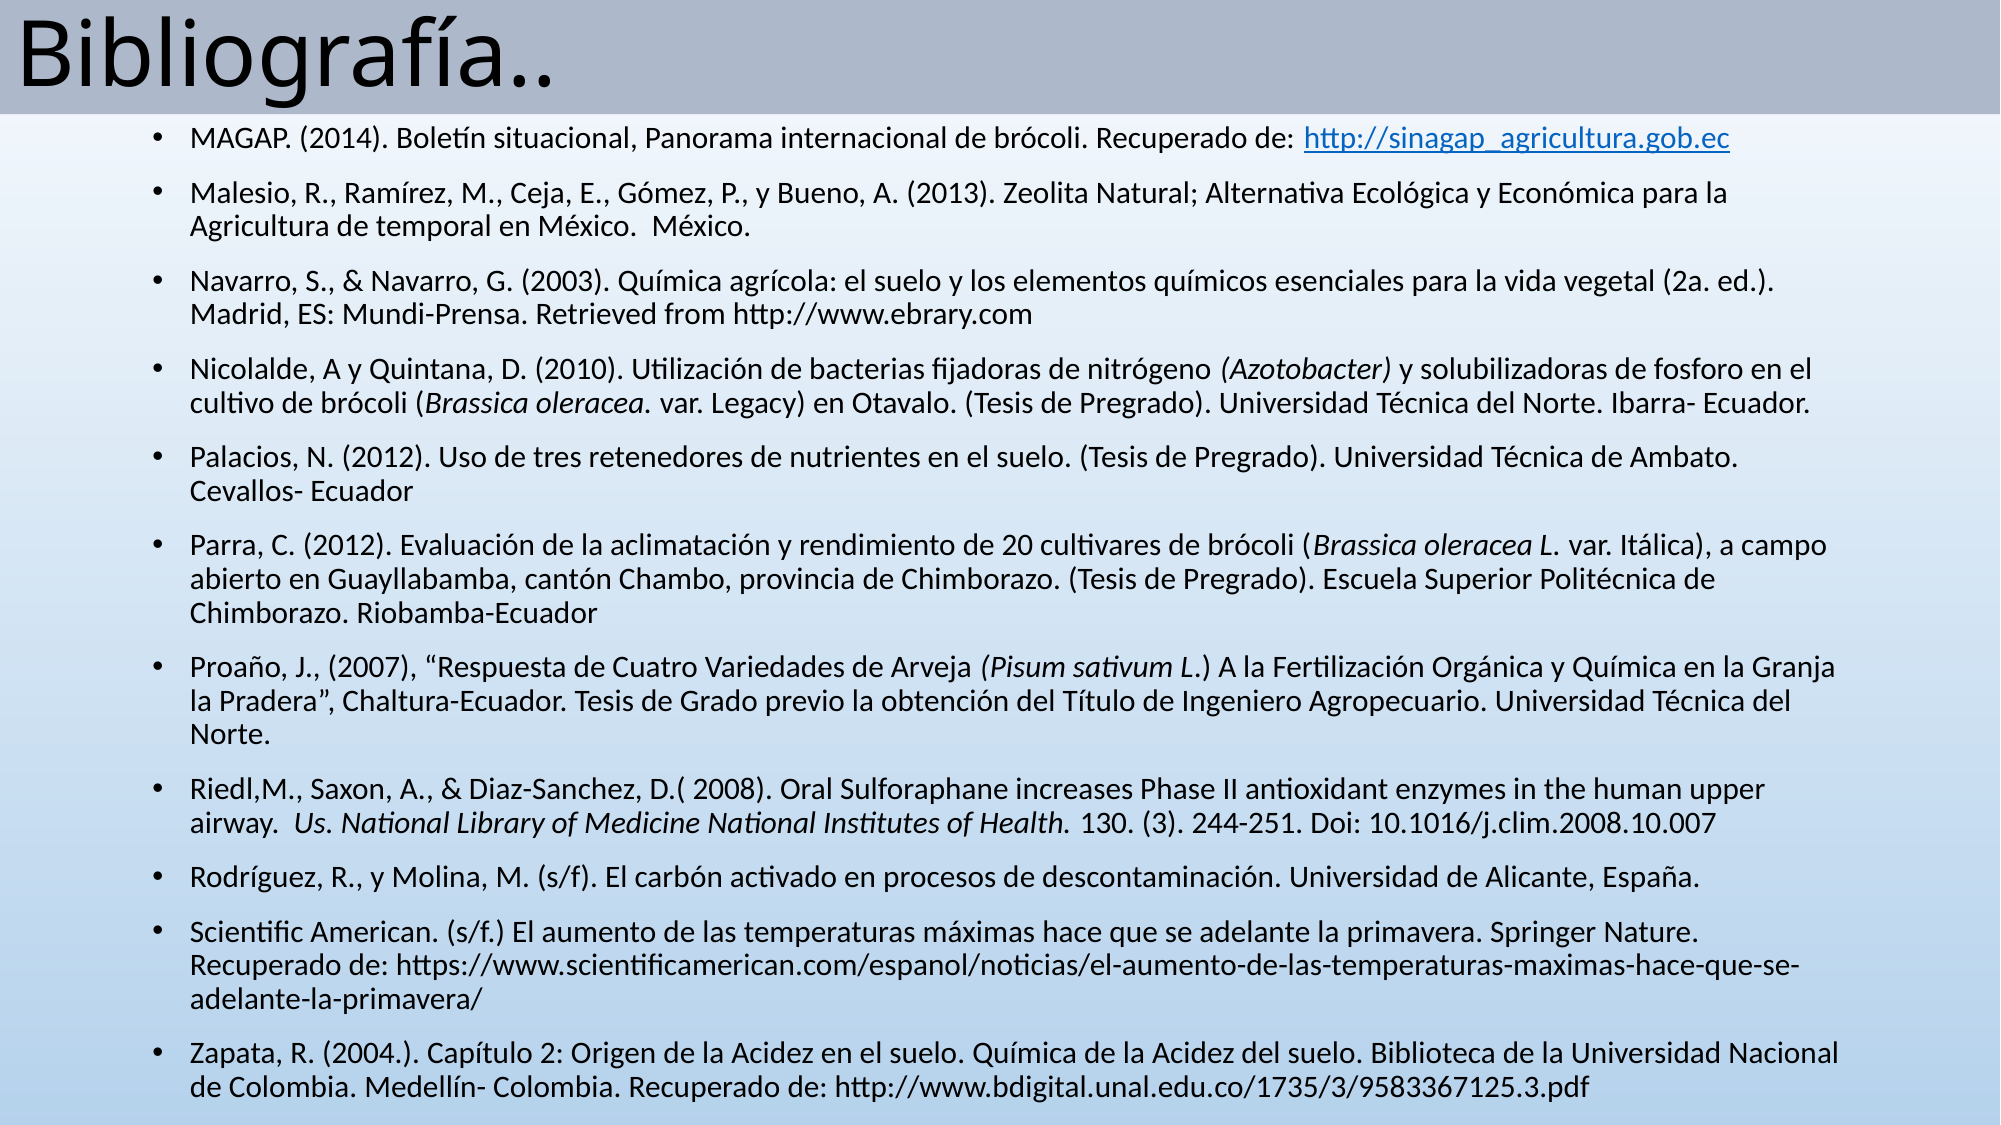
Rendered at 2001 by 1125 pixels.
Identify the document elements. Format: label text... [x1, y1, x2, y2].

title Bibliografía.. [0, 0, 2000, 115]
list MAGAP. (2014). Boletín situacional, Panorama internacional de brócoli. Recuperado de: http://sinagap_agricultura.gob.ec Malesio, R., Ramírez, M., Ceja, E., Gómez, P., y Bueno, A. (2013). Zeolita Natural; Alternativa Ecológica y Económica para la Agricultura de temporal en México. México. Navarro, S., & Navarro, G. (2003). Química agrícola: el suelo y los elementos químicos esenciales para la vida vegetal (2a. ed.). Madrid, ES: Mundi-Prensa. Retrieved from http://www.ebrary.com Nicolalde, A y Quintana, D. (2010). Utilización de bacterias fijadoras de nitrógeno (Azotobacter) y solubilizadoras de fosforo en el cultivo de brócoli (Brassica oleracea. var. Legacy) en Otavalo. (Tesis de Pregrado). Universidad Técnica del Norte. Ibarra- Ecuador. Palacios, N. (2012). Uso de tres retenedores de nutrientes en el suelo. (Tesis de Pregrado). Universidad Técnica de Ambato. Cevallos- Ecuador Parra, C. (2012). Evaluación de la aclimatación y rendimiento de 20 cultivares de brócoli (Brassica oleracea L. var. Itálica), a campo abierto en Guayllabamba, cantón Chambo, provincia de Chimborazo. (Tesis de Pregrado). Escuela Superior Politécnica de Chimborazo. Riobamba-Ecuador Proaño, J., (2007), “Respuesta de Cuatro Variedades de Arveja (Pisum sativum L.) A la Fertilización Orgánica y Química en la Granja la Pradera”, Chaltura-Ecuador. Tesis de Grado previo la obtención del Título de Ingeniero Agropecuario. Universidad Técnica del Norte. Riedl,M., Saxon, A., & Diaz-Sanchez, D.( 2008). Oral Sulforaphane increases Phase II antioxidant enzymes in the human upper airway. Us. National Library of Medicine National Institutes of Health. 130. (3). 244-251. Doi: 10.1016/j.clim.2008.10.007 Rodríguez, R., y Molina, M. (s/f). El carbón activado en procesos de descontaminación. Universidad de Alicante, España. Scientific American. (s/f.) El aumento de las temperaturas máximas hace que se adelante la primavera. Springer Nature. Recuperado de: https://www.scientificamerican.com/espanol/noticias/el-aumento-de-las-temperaturas-maximas-hace-que-se-adelante-la-primavera/ Zapata, R. (2004.). Capítulo 2: Origen de la Acidez en el suelo. Química de la Acidez del suelo. Biblioteca de la Universidad Nacional de Colombia. Medellín- Colombia. Recuperado de: http://www.bdigital.unal.edu.co/1735/3/9583367125.3.pdf [137, 114, 1863, 955]
